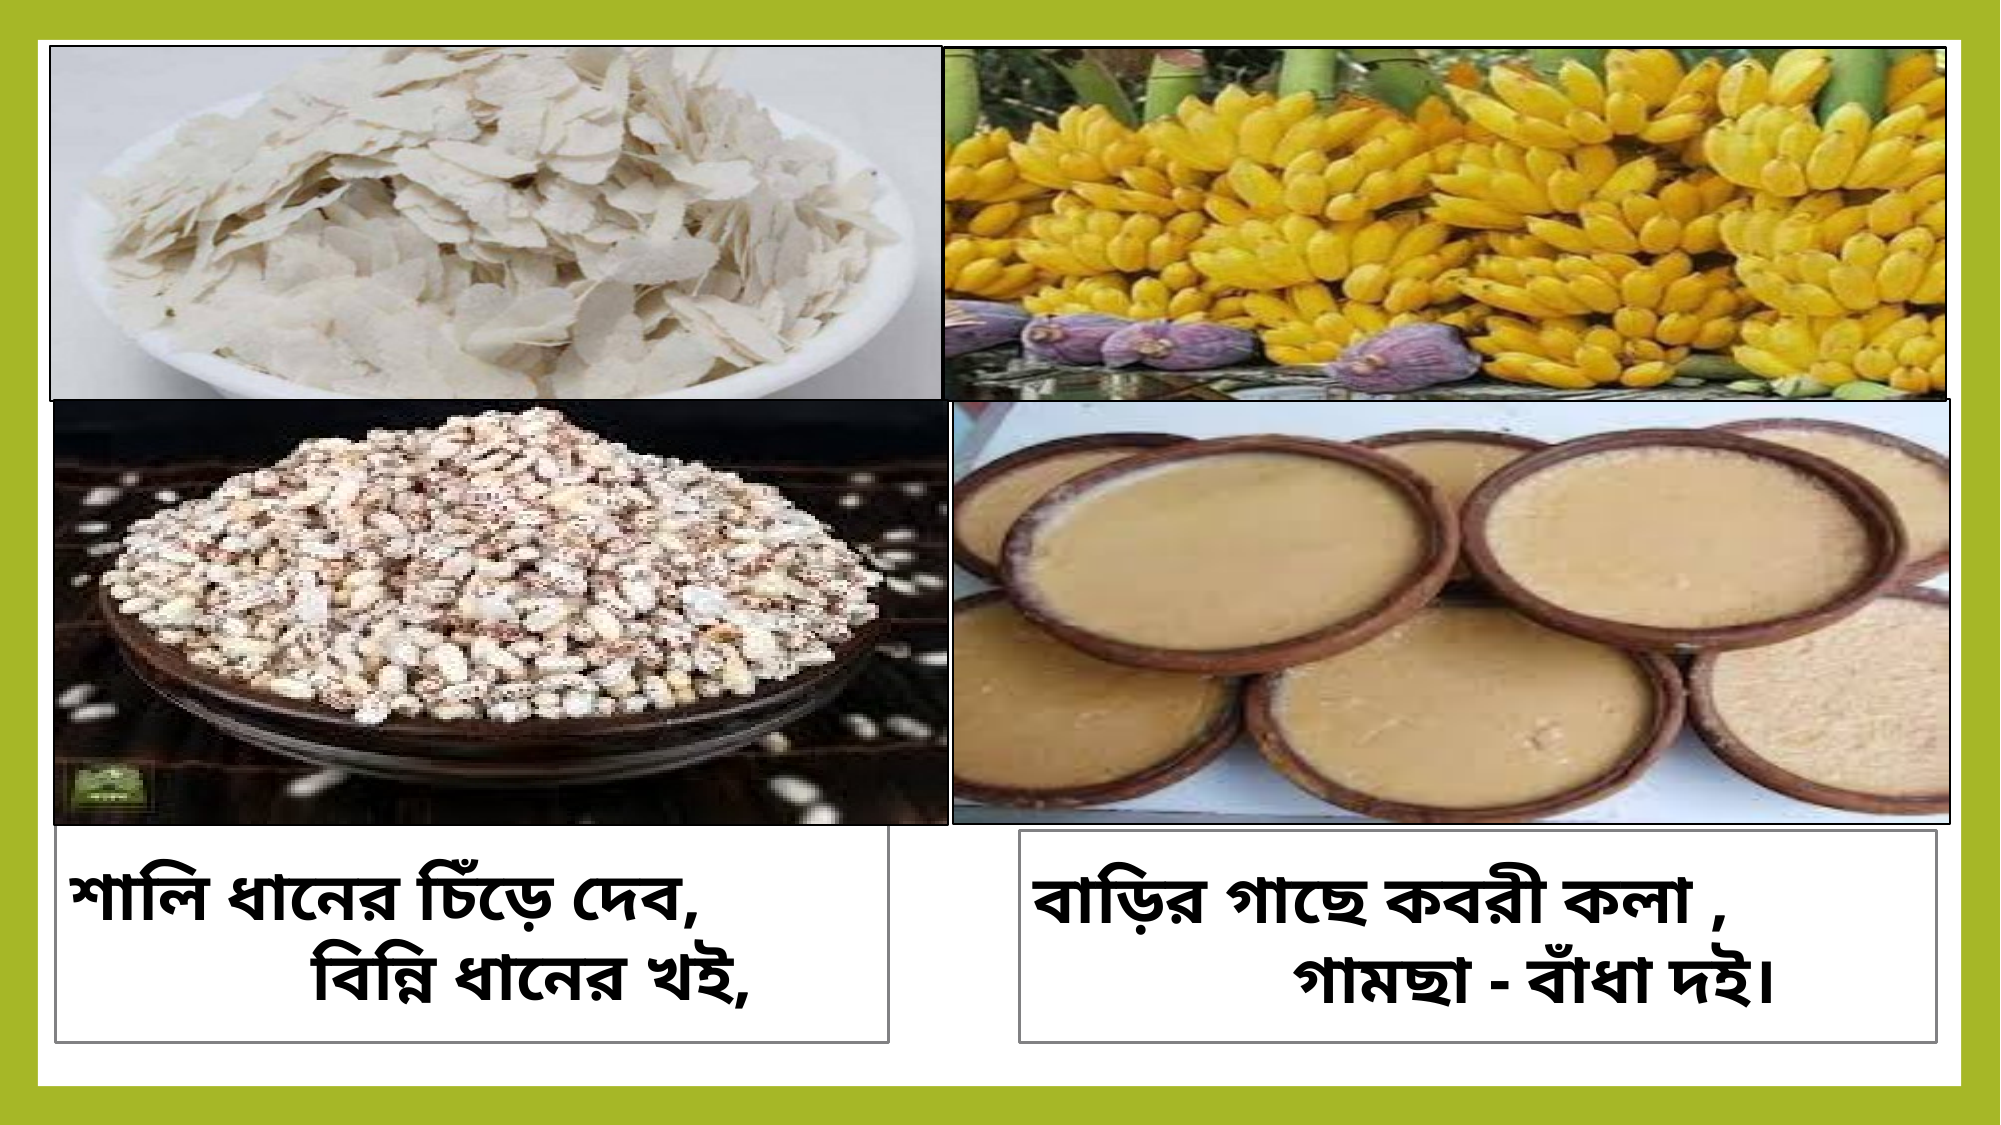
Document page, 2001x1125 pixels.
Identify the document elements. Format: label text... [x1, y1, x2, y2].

text_box শালি ধানের চিঁড়ে দেব, বিন্নি ধানের খই, [54, 834, 890, 1044]
picture [50, 46, 1950, 825]
text_box বাড়ির গাছে কবরী কলা , গামছা - বাঁধা দই। [1018, 832, 1938, 1044]
